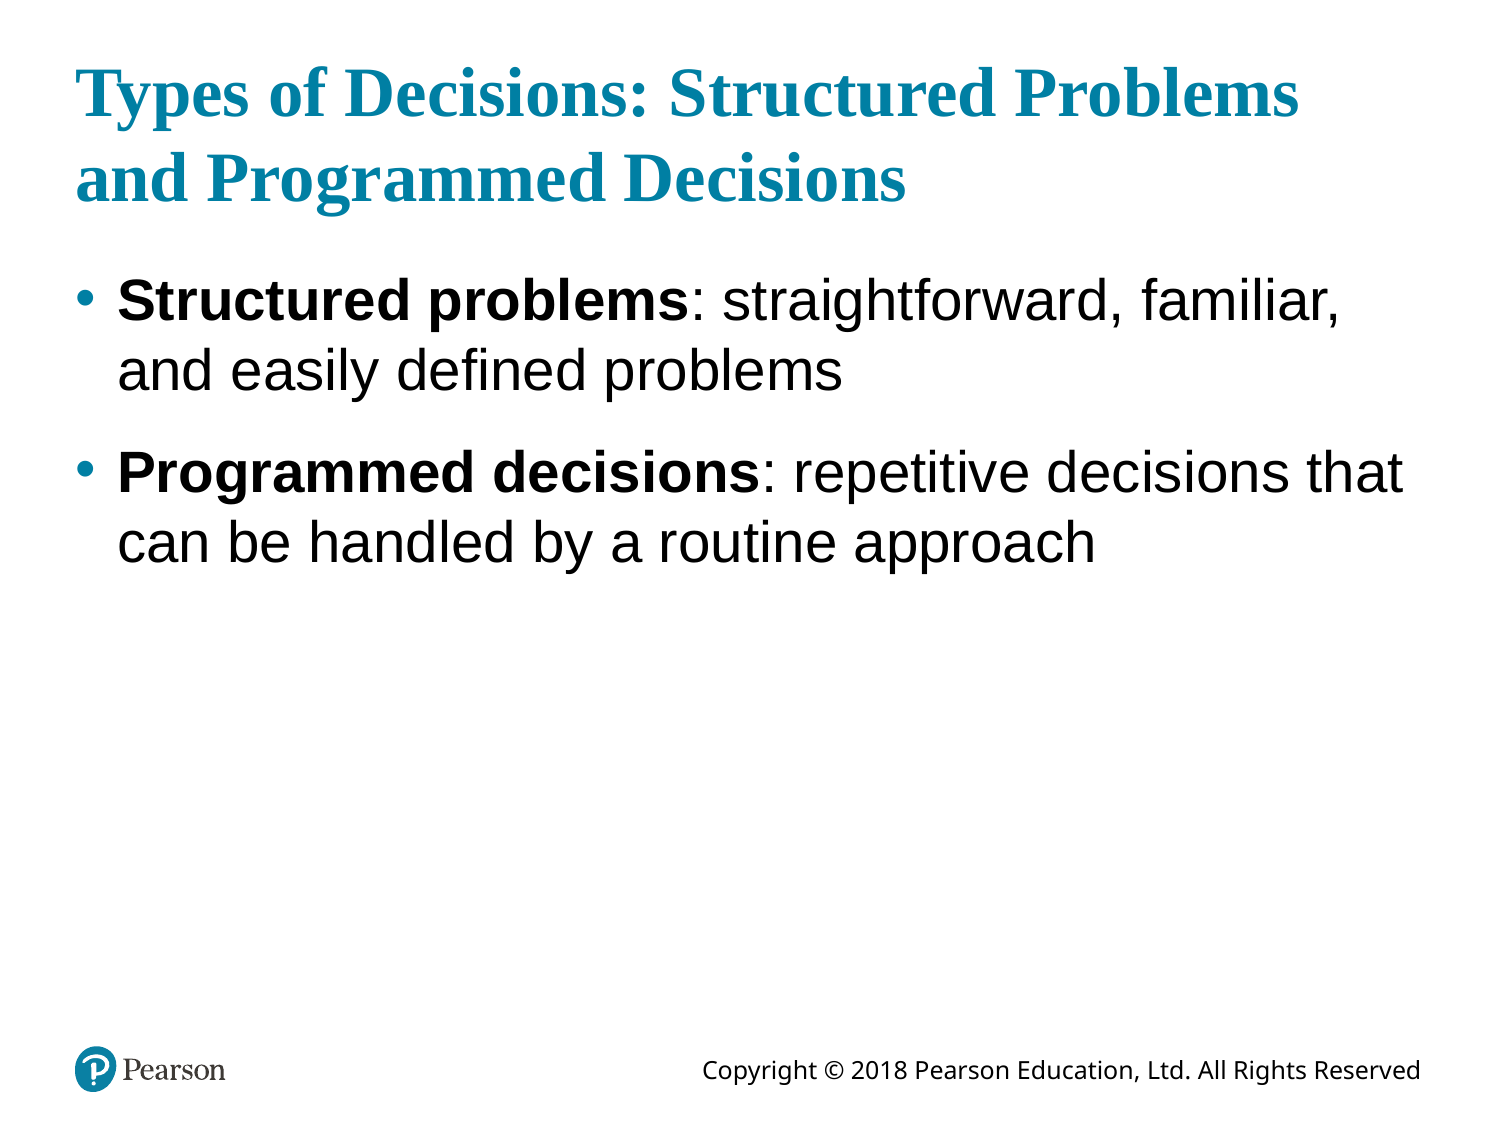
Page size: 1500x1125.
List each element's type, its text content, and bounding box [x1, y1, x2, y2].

list Structured problems: straightforward, familiar, and easily defined problems Programmed decisions: repetitive decisions that can be handled by a routine approach [75, 262, 1425, 1005]
title Types of Decisions: Structured Problems and Programmed Decisions [75, 35, 1425, 216]
